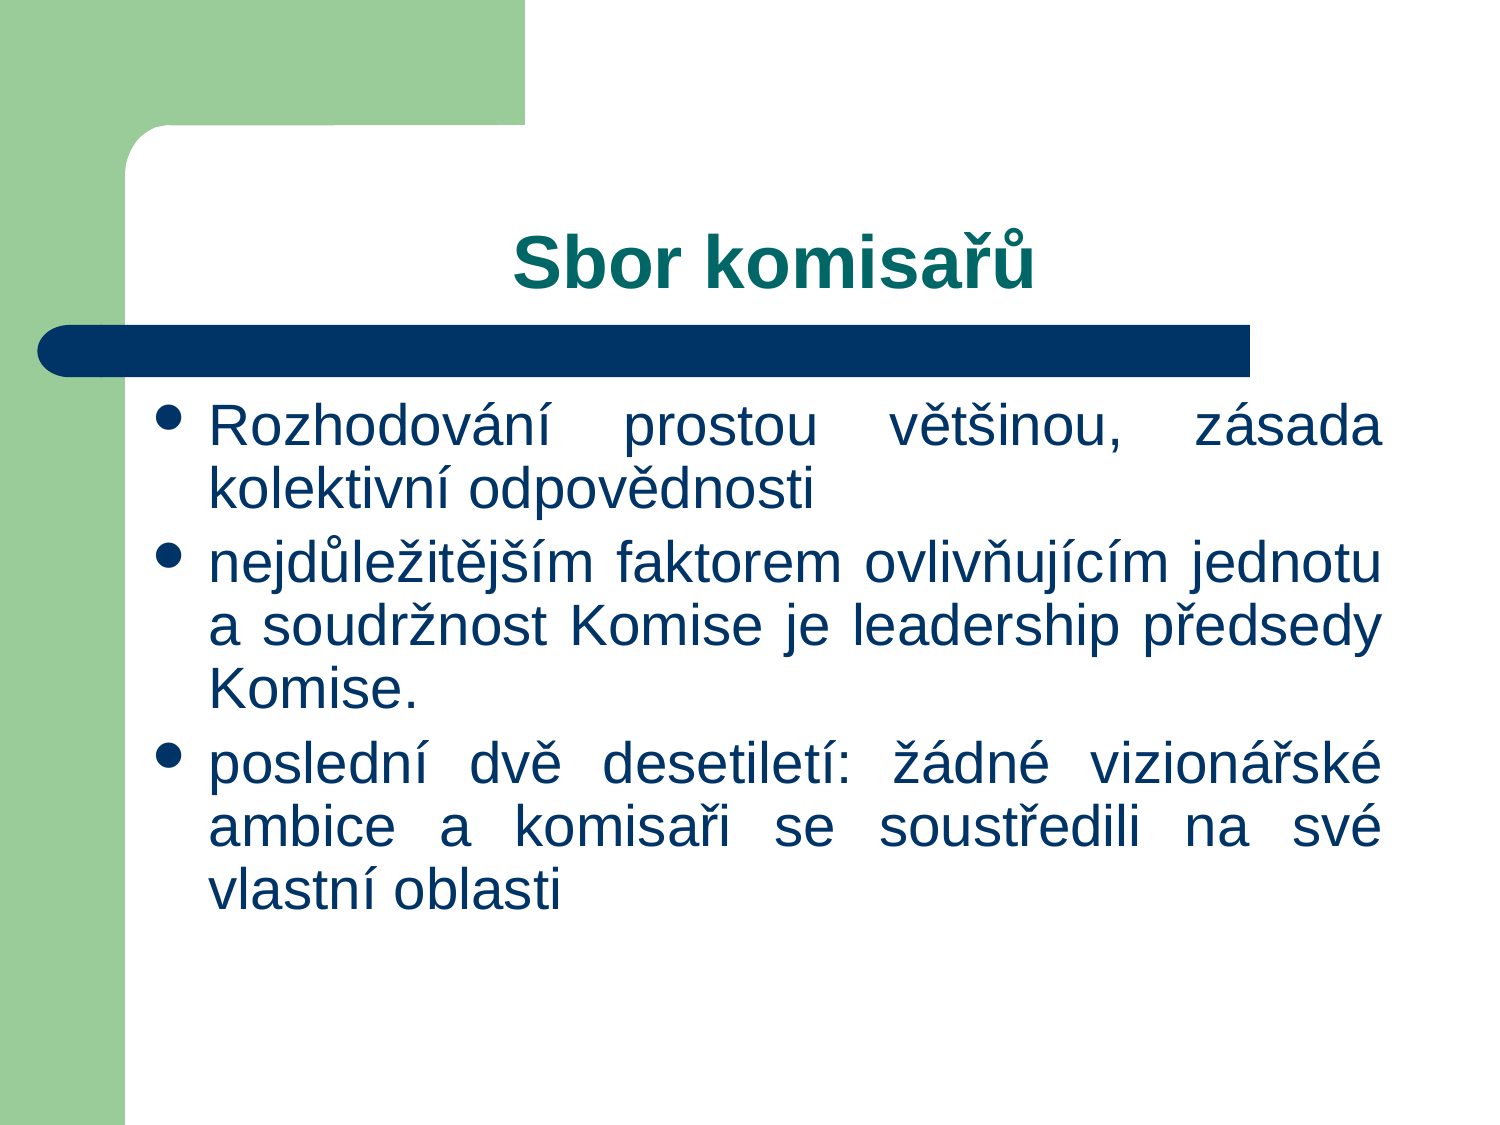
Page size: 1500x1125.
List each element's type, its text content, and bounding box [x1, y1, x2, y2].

list Rozhodování prostou většinou, zásada kolektivní odpovědnosti nejdůležitějším faktorem ovlivňujícím jednotu a soudržnost Komise je leadership předsedy Komise. poslední dvě desetiletí: žádné vizionářské ambice a komisaři se soustředili na své vlastní oblasti [137, 387, 1400, 999]
title Sbor komisařů [125, 125, 1425, 313]
